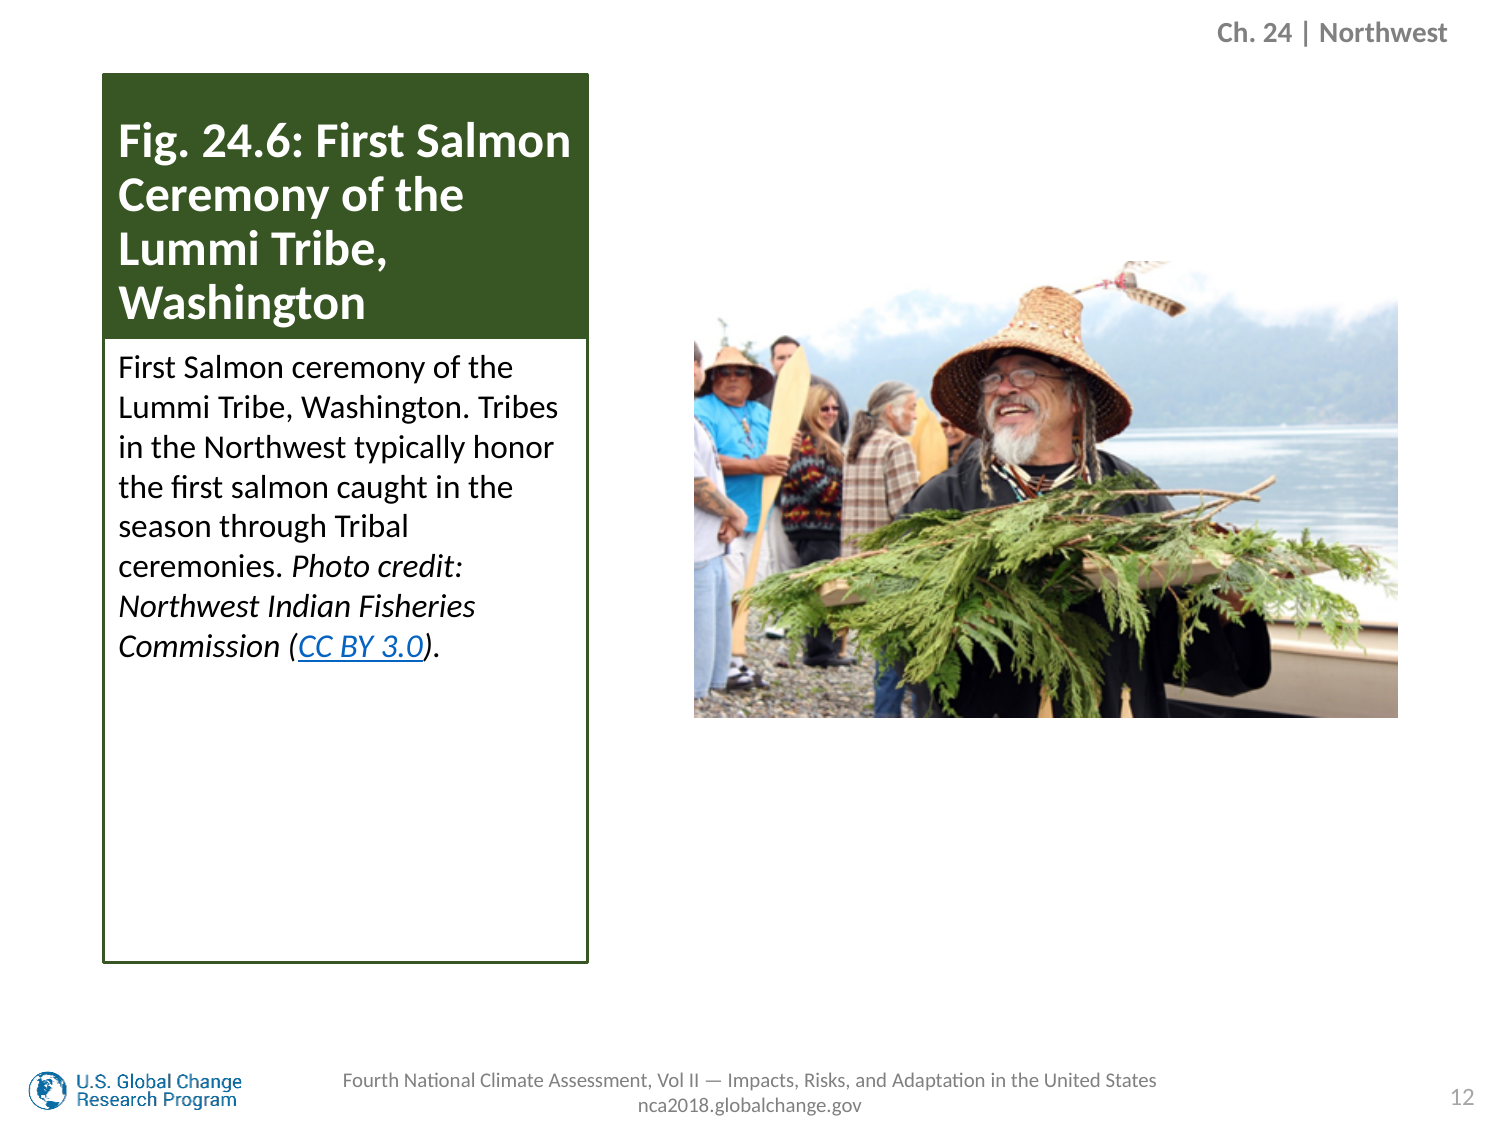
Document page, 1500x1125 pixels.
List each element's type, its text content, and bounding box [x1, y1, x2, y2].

title Fig. 24.6: First Salmon Ceremony of the Lummi Tribe, Washington [102, 73, 589, 336]
list First Salmon ceremony of the Lummi Tribe, Washington. Tribes in the Northwest typically honor the first salmon caught in the season through Tribal ceremonies. Photo credit: Northwest Indian Fisheries Commission (CC BY 3.0). [102, 336, 589, 964]
list Ch. 24 | Northwest [34, 10, 1464, 57]
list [694, 261, 1398, 718]
picture [21, 1065, 245, 1116]
